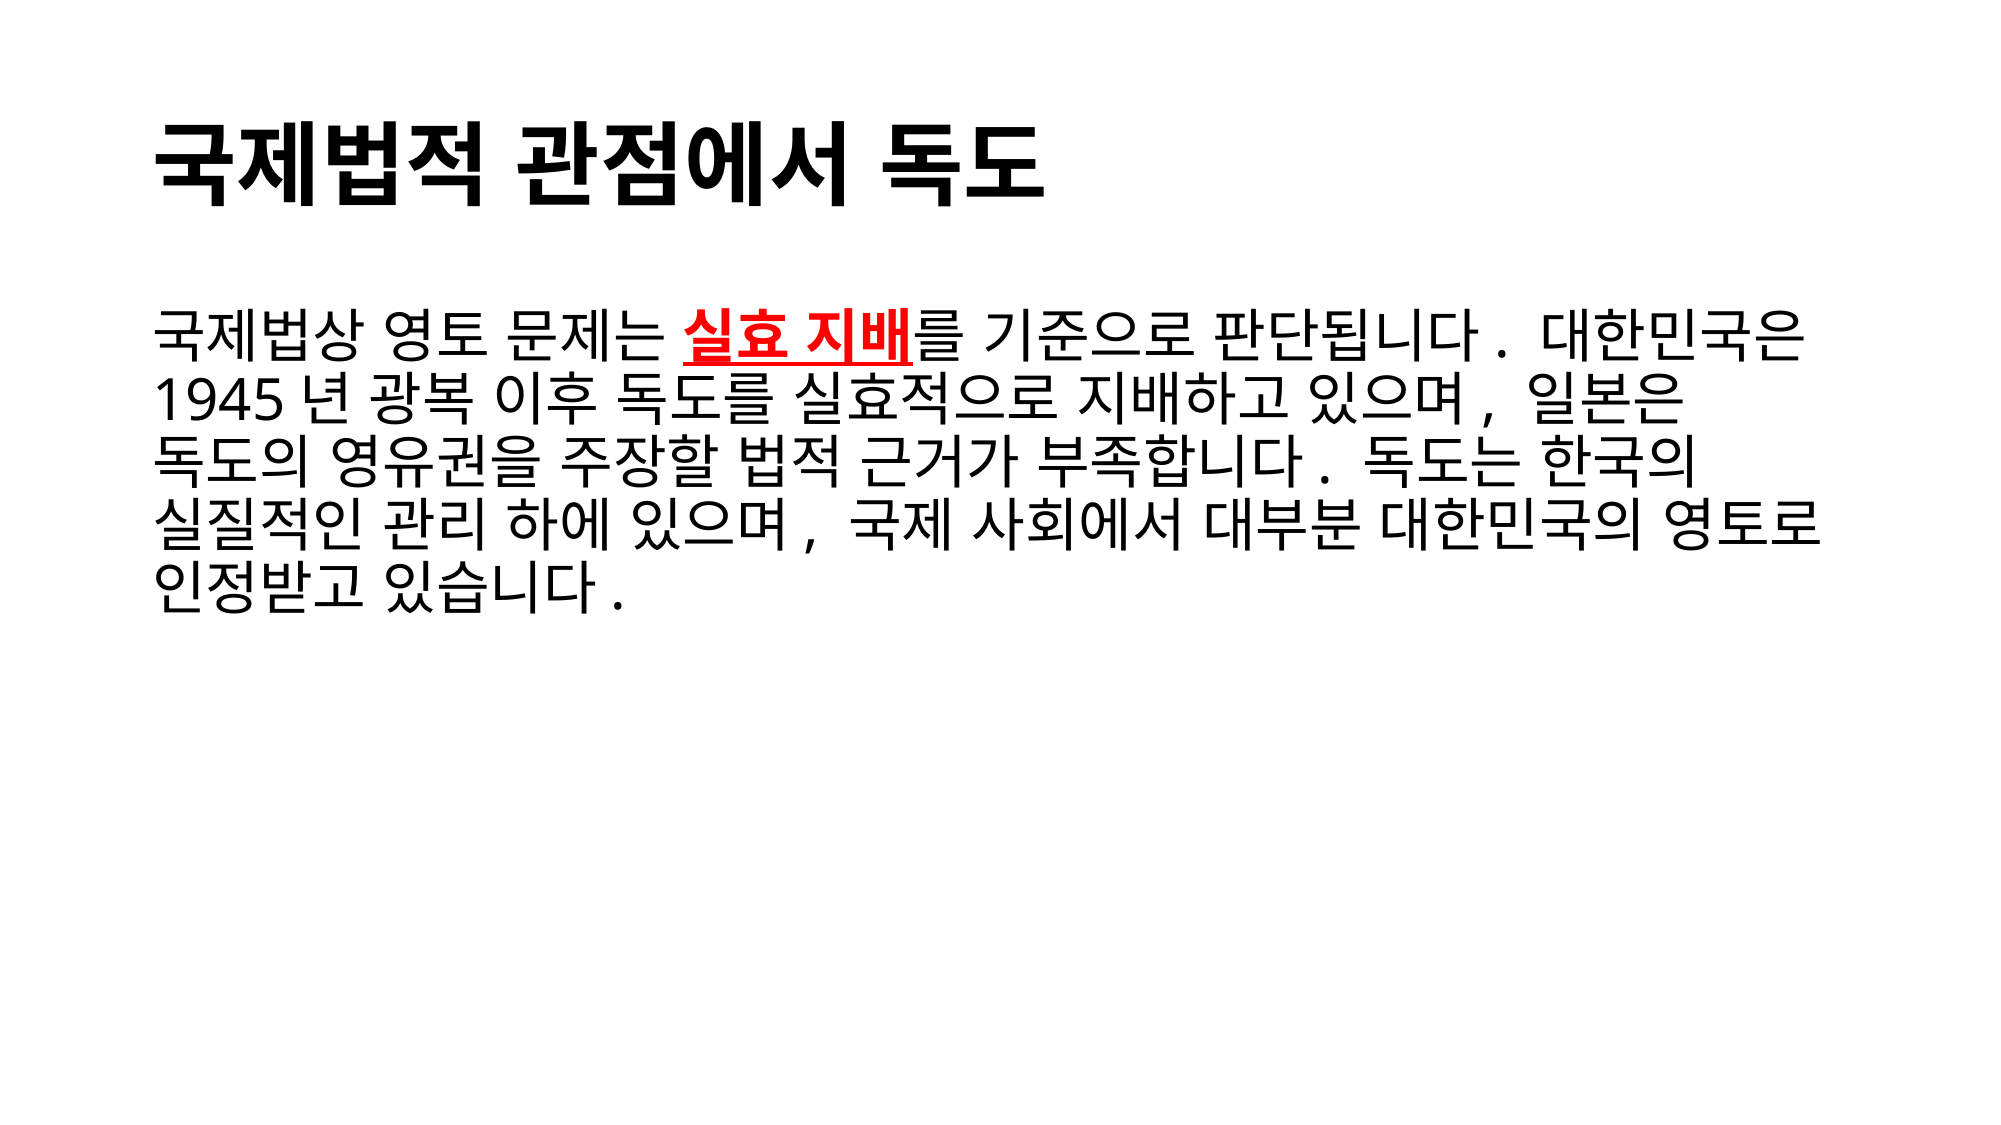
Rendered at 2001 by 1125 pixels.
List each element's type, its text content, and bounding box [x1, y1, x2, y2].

list 국제법상 영토 문제는 실효 지배를 기준으로 판단됩니다. 대한민국은 1945년 광복 이후 독도를 실효적으로 지배하고 있으며, 일본은 독도의 영유권을 주장할 법적 근거가 부족합니다. 독도는 한국의 실질적인 관리 하에 있으며, 국제 사회에서 대부분 대한민국의 영토로 인정받고 있습니다. [137, 299, 1863, 1014]
title 국제법적 관점에서 독도 [137, 59, 1863, 278]
